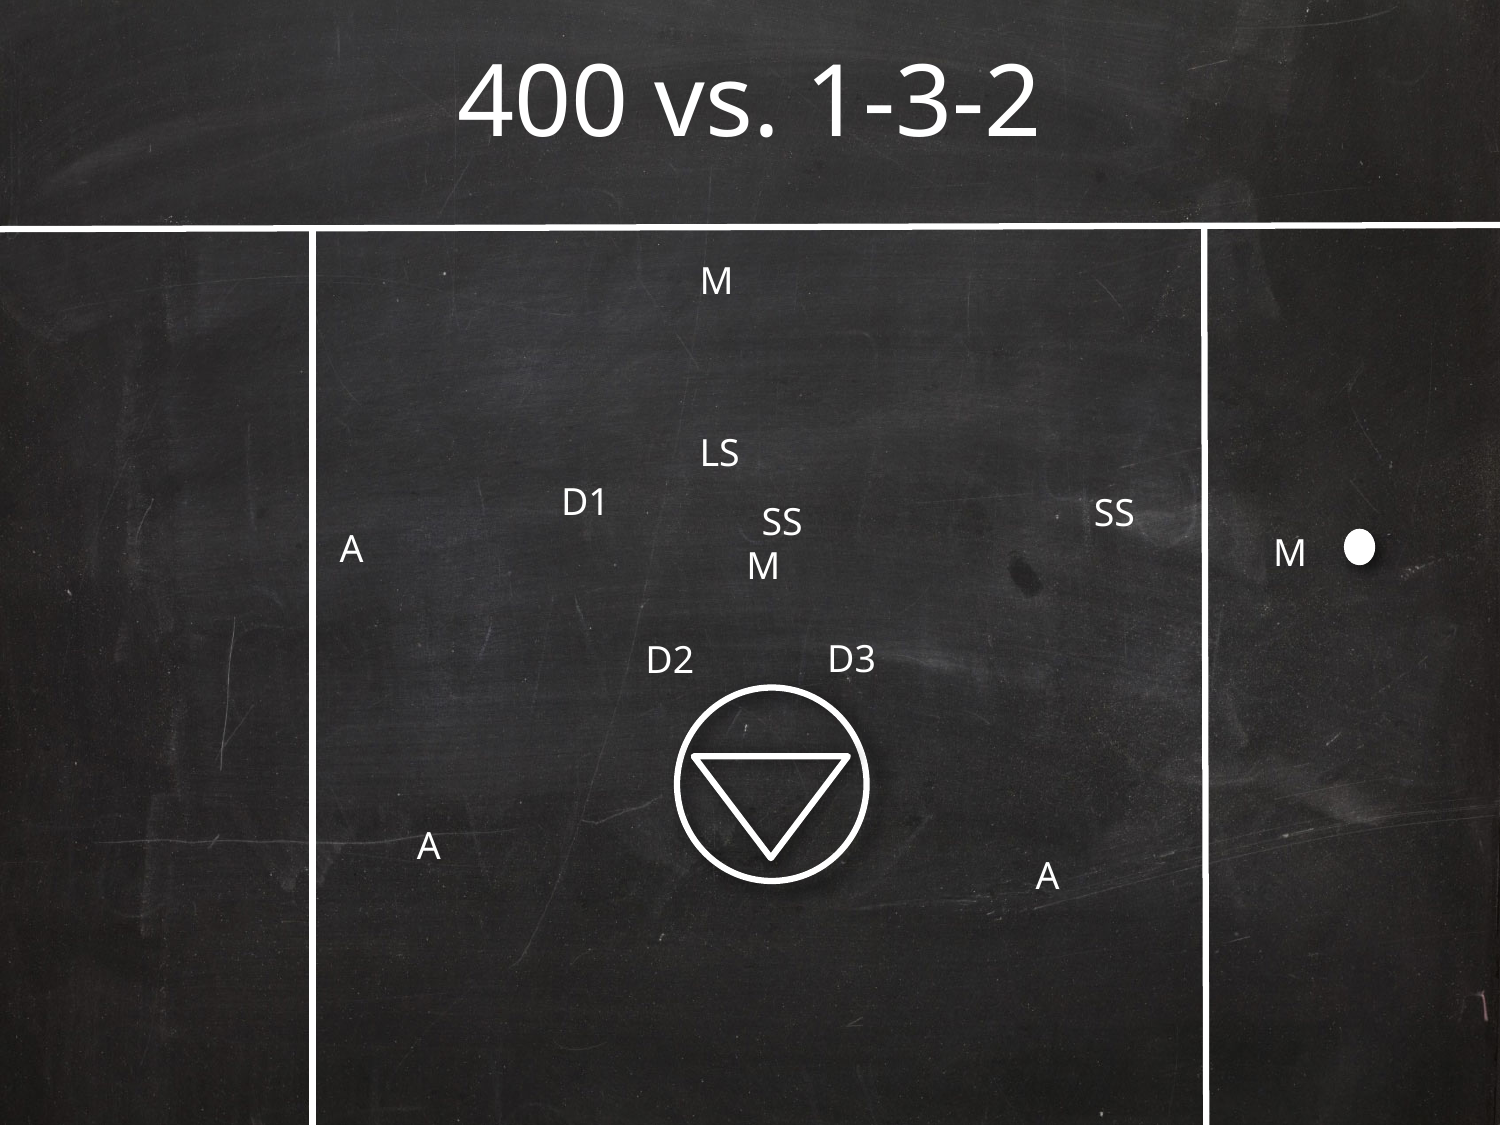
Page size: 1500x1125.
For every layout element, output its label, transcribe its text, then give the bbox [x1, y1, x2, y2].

text_box A [1020, 844, 1080, 905]
text_box LS [684, 421, 762, 482]
text_box A [324, 517, 384, 578]
text_box D2 [630, 628, 719, 689]
text_box D1 [546, 470, 646, 531]
picture [0, 0, 1500, 226]
text_box [1343, 528, 1376, 566]
text_box M [731, 534, 790, 595]
text_box A [402, 814, 461, 875]
picture [0, 232, 309, 1125]
text_box M [684, 249, 744, 310]
text_box SS [746, 491, 841, 551]
text_box M [1258, 521, 1317, 582]
title 400 vs. 1-3-2 [112, 19, 1388, 173]
picture [316, 229, 1203, 1125]
picture [1208, 229, 1500, 1125]
text_box D3 [812, 627, 917, 688]
text_box SS [1079, 482, 1180, 542]
